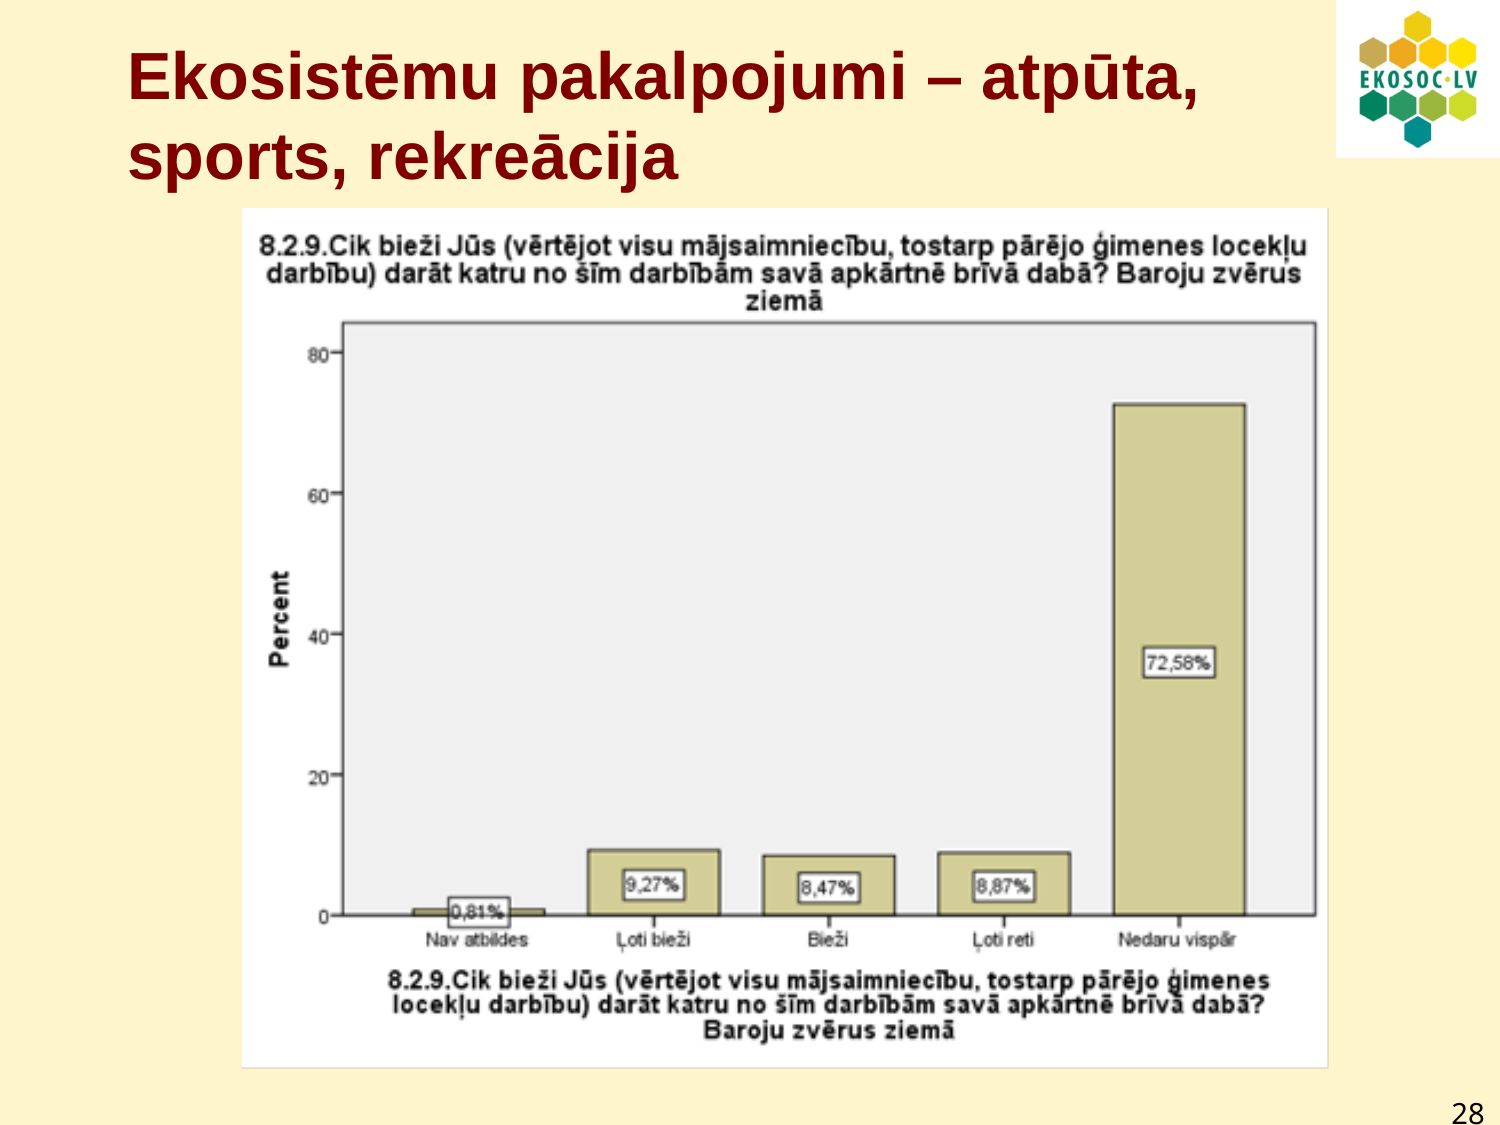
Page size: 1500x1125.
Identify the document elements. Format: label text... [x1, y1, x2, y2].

picture [1335, 0, 1500, 158]
title Ekosistēmu pakalpojumi – atpūta, sports, rekreācija [111, 18, 1294, 207]
picture [241, 208, 1331, 1071]
slide_number 28 [1187, 1087, 1500, 1125]
